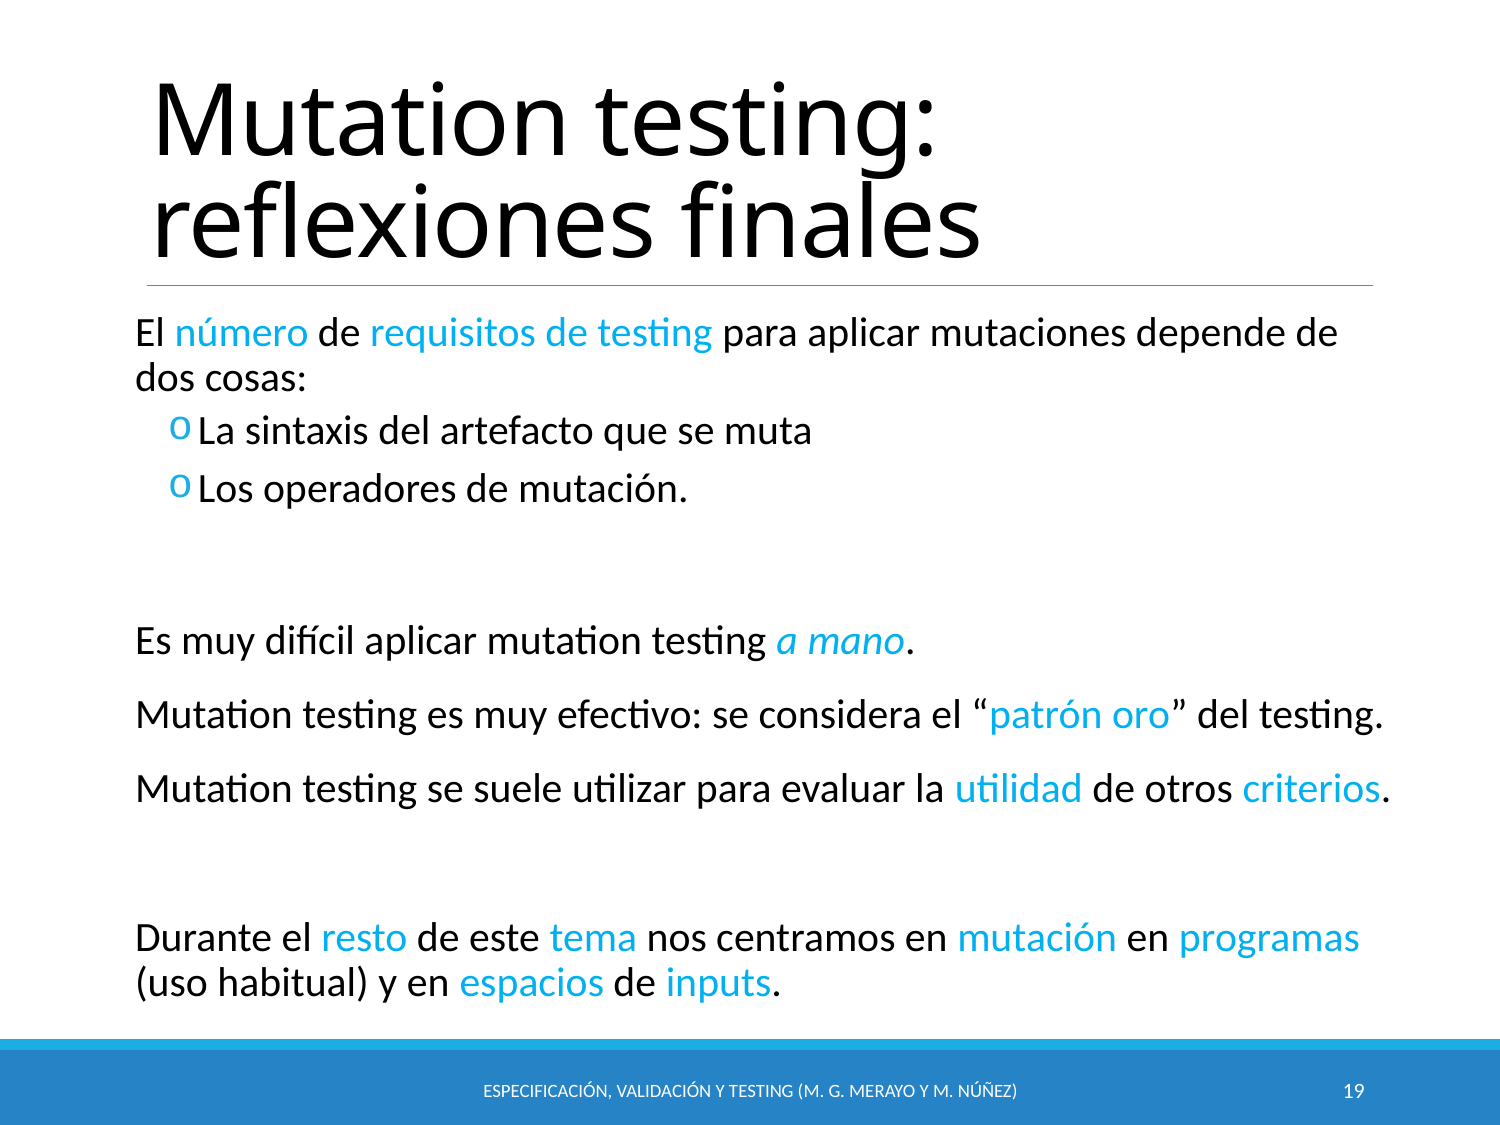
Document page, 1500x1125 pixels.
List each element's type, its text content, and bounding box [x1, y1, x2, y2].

title Mutation testing: reflexiones finales [135, 47, 1380, 285]
slide_number 19 [1218, 1059, 1380, 1120]
list El número de requisitos de testing para aplicar mutaciones depende de dos cosas: La sintaxis del artefacto que se muta Los operadores de mutación. Es muy difícil aplicar mutation testing a mano. Mutation testing es muy efectivo: se considera el “patrón oro” del testing. Mutation testing se suele utilizar para evaluar la utilidad de otros criterios. Durante el resto de este tema nos centramos en mutación en programas (uso habitual) y en espacios de inputs. [135, 302, 1400, 1035]
footer Especificación, Validación y Testing (M. G. Merayo y M. Núñez) [453, 1059, 1047, 1120]
